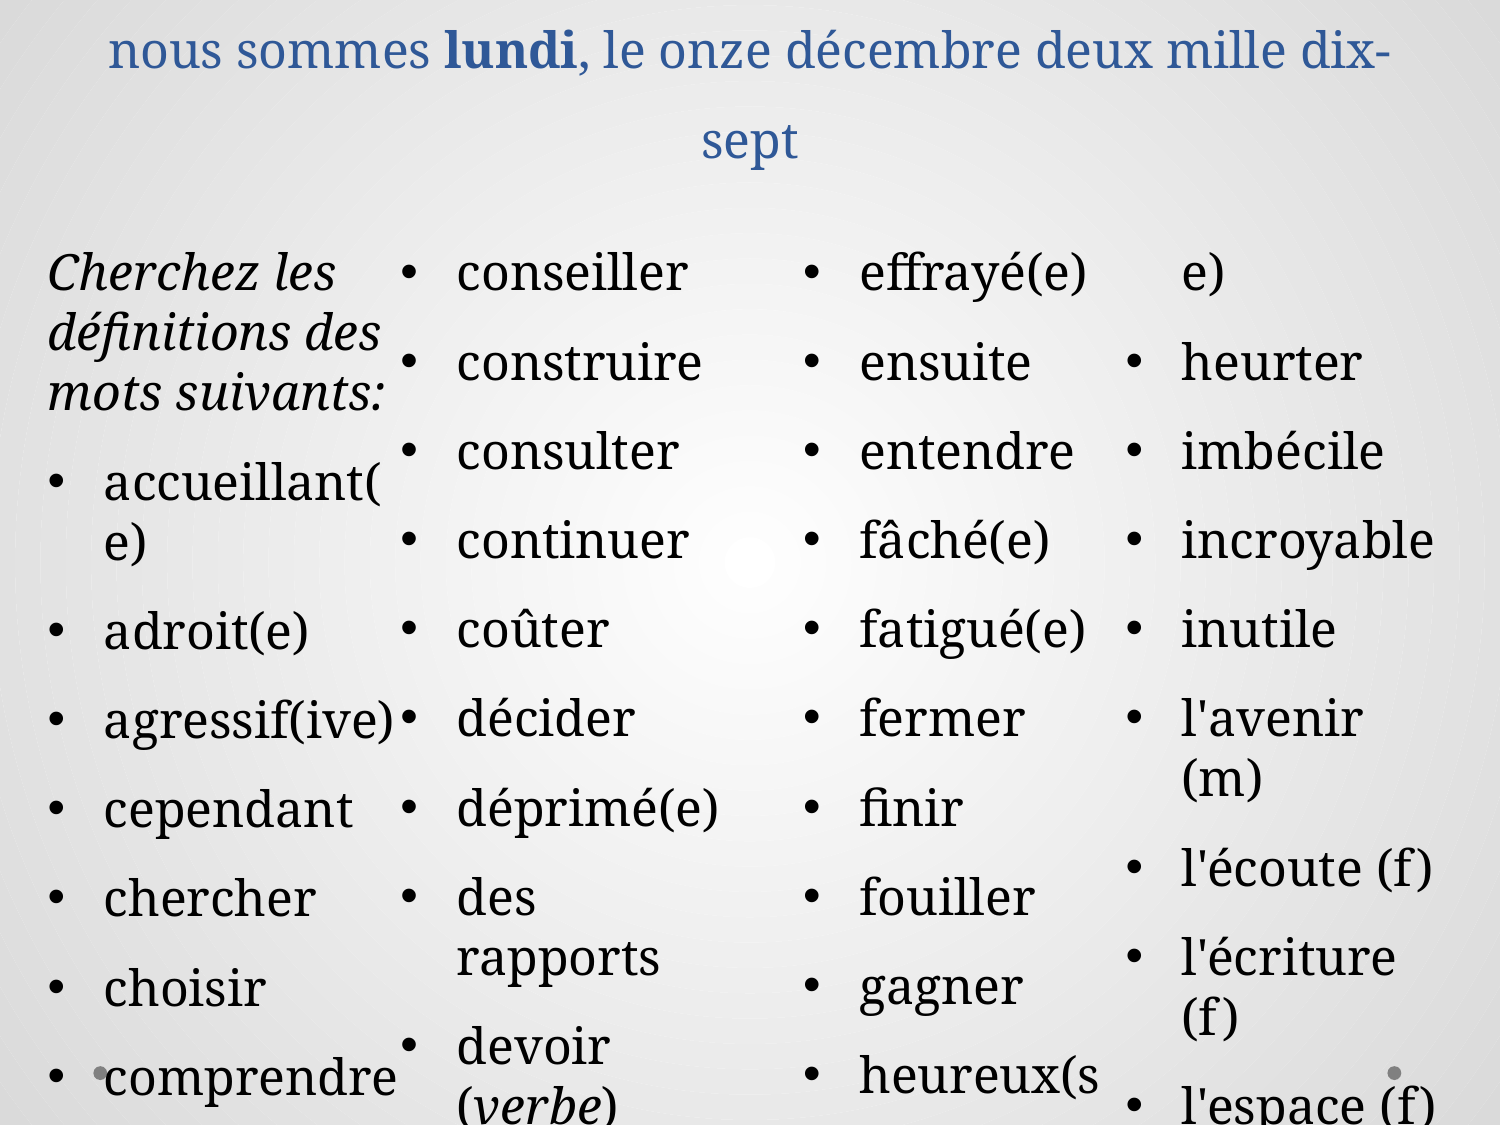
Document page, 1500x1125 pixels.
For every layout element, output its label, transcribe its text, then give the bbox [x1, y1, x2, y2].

title la semaine numéro dix-huit: 11/12 – 15/12 nous sommes lundi, le onze décembre deux mille dix-sept [75, 0, 1425, 176]
list Cherchez les définitions des mots suivants: accueillant(e) adroit(e) agressif(ive) cependant chercher choisir comprendre conseiller construire consulter continuer coûter décider déprimé(e) des rapports devoir (verbe) [32, 233, 769, 1097]
list effrayé(e) ensuite entendre fâché(e) fatigué(e) fermer finir fouiller gagner heureux(se) heurter imbécile incroyable inutile l'avenir (m) l'écoute (f) l'écriture (f) l'espace (f) [788, 233, 1464, 1097]
